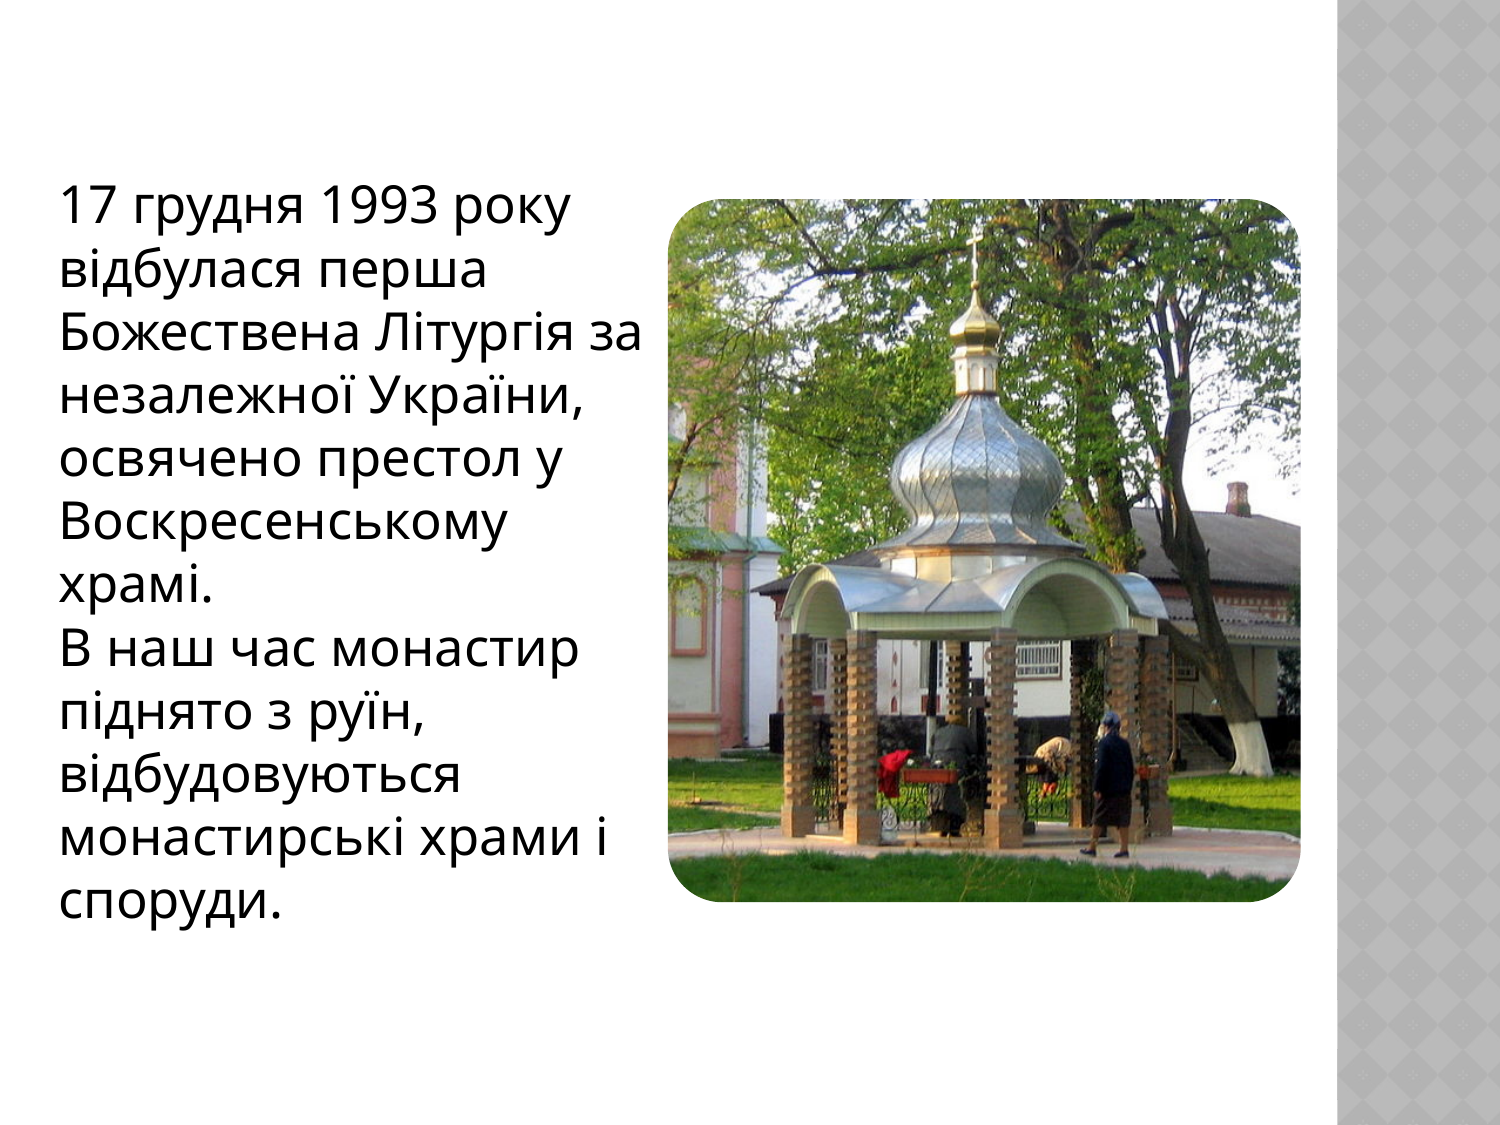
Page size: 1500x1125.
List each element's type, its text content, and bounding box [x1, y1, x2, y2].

list 17 грудня 1993 року відбулася перша Божествена Літургія за незалежної України, освячено престол у Воскресенському храмі. В наш час монастир піднято з руїн, відбудовуються монастирські храми і споруди. [0, 164, 668, 985]
picture [667, 198, 1302, 903]
